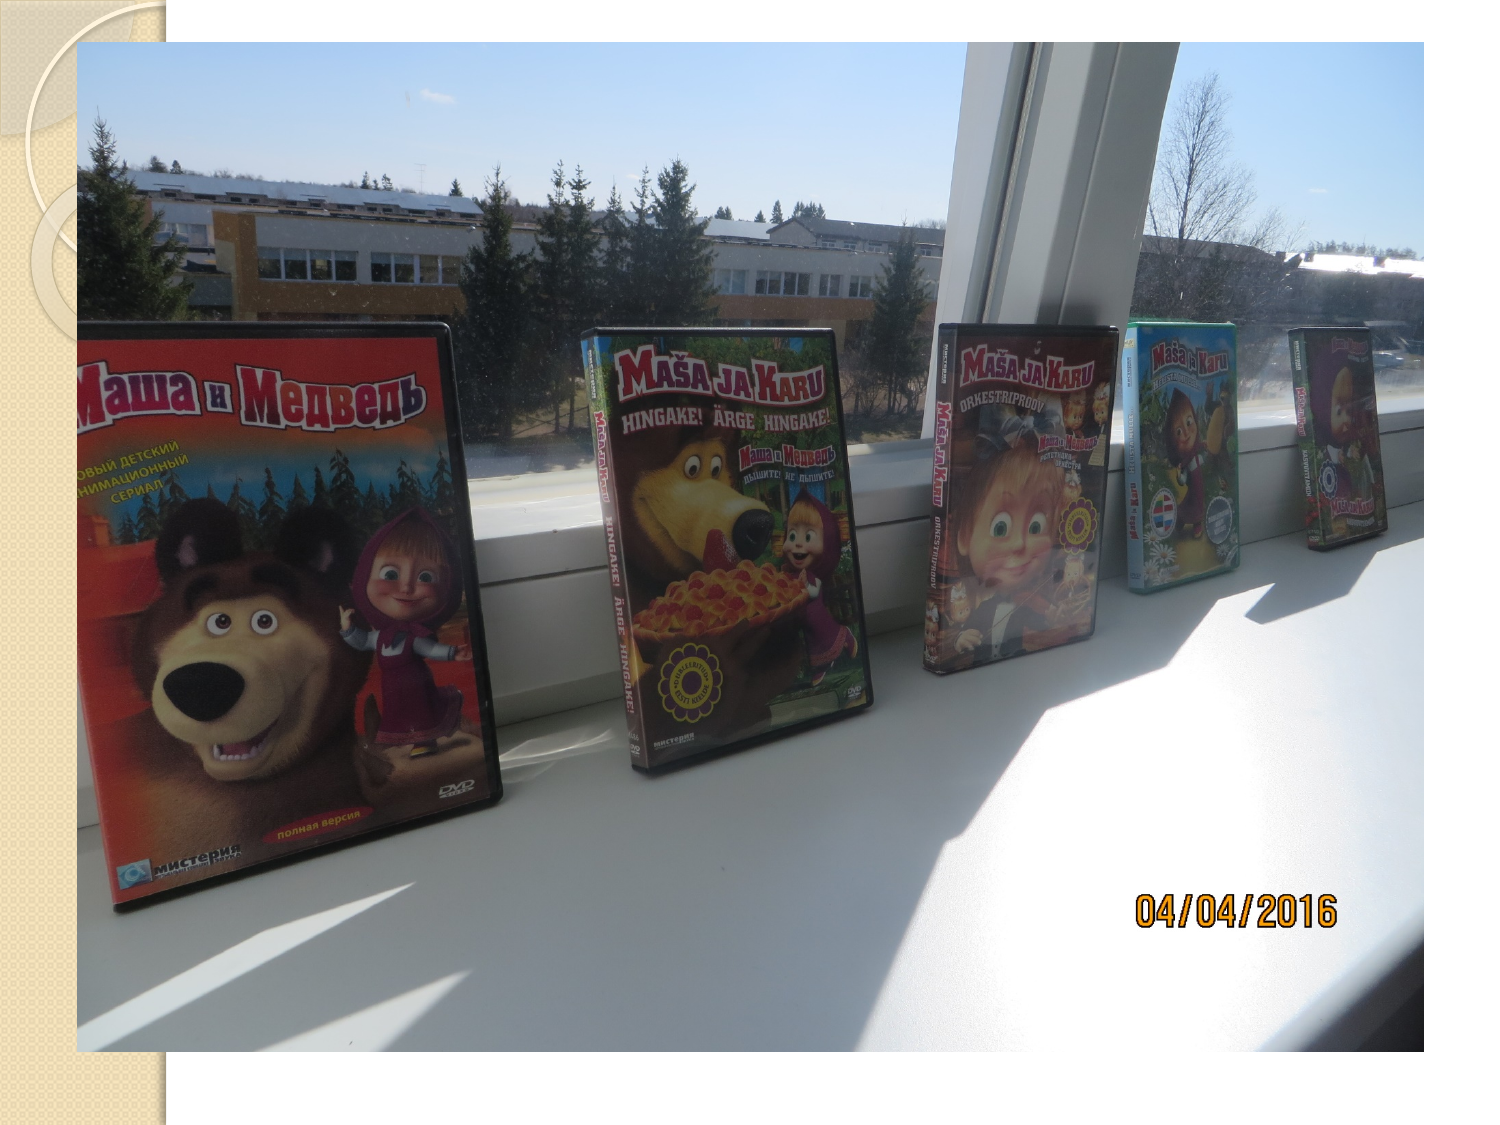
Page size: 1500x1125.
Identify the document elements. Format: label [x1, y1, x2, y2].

list [77, 42, 1424, 1053]
